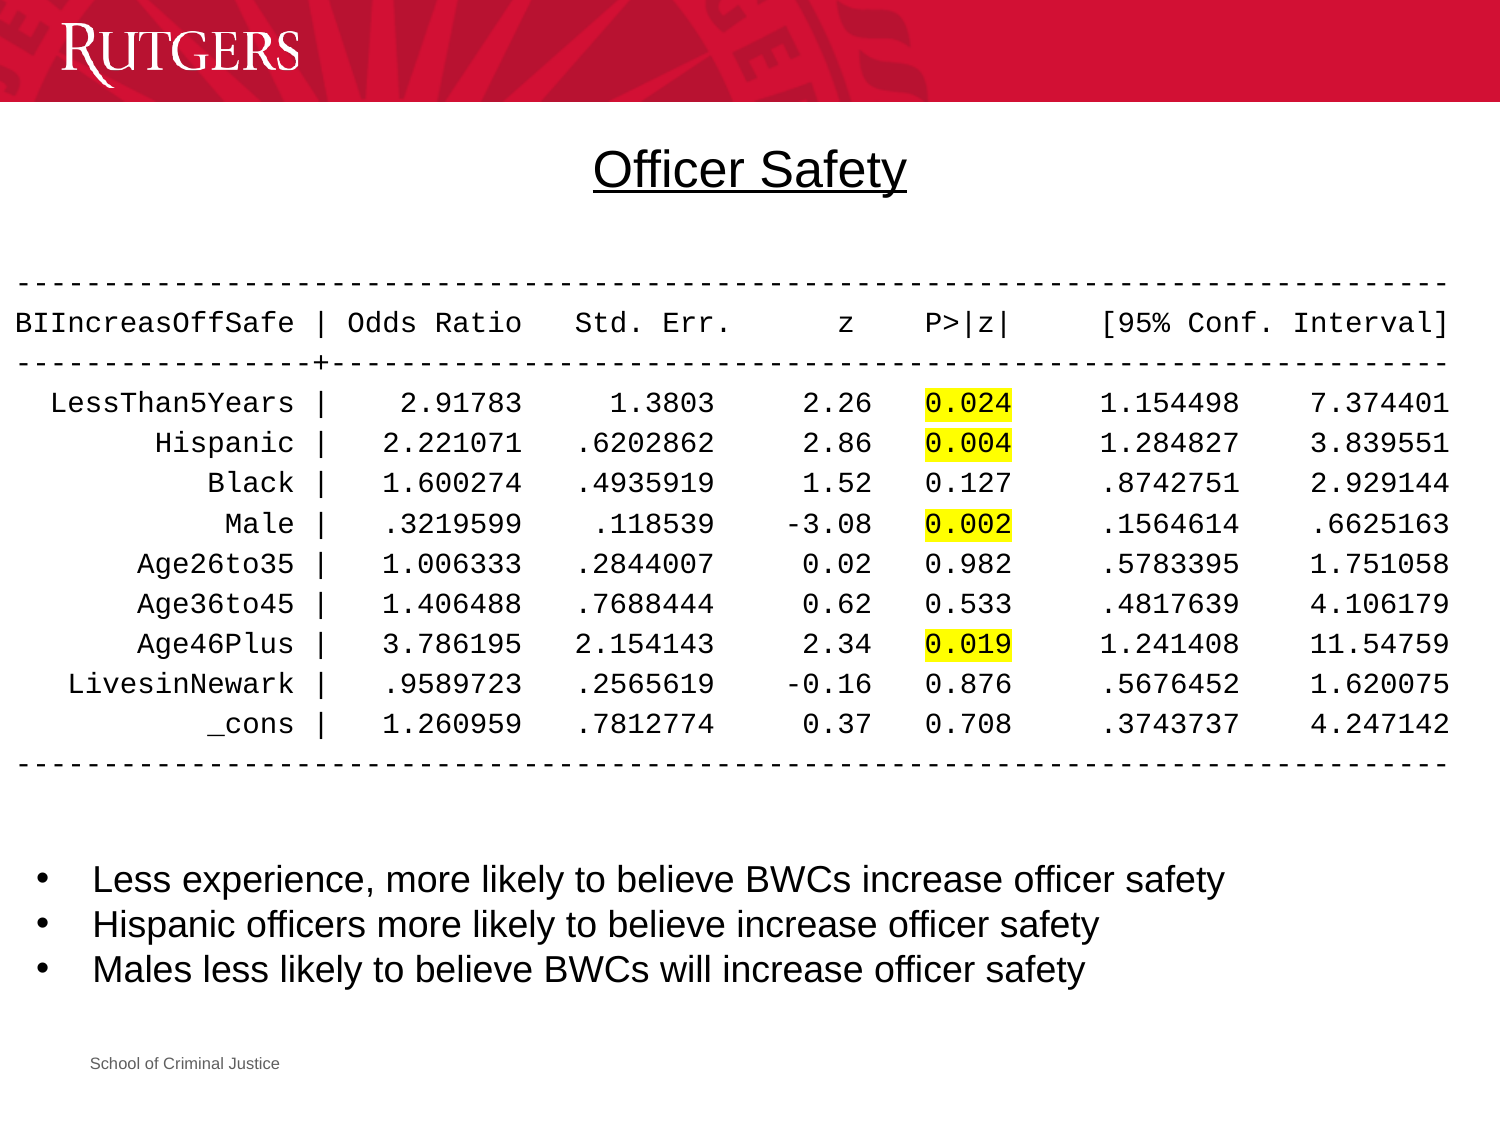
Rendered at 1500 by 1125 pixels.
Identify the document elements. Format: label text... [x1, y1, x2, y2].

text_box Less experience, more likely to believe BWCs increase officer safety Hispanic officers more likely to believe increase officer safety Males less likely to believe BWCs will increase officer safety [21, 847, 1479, 998]
picture [0, 0, 1500, 102]
title Officer Safety [75, 99, 1425, 233]
text_box ---------------------------------------------------------------------------------- BIIncreasOffSafe | Odds Ratio Std. Err. z P>|z| [95% Conf. Interval] -----------------+---------------------------------------------------------------- LessThan5Years | 2.91783 1.3803 2.26 0.024 1.154498 7.374401 Hispanic | 2.221071 .6202862 2.86 0.004 1.284827 3.839551 Black | 1.600274 .4935919 1.52 0.127 .8742751 2.929144 Male | .3219599 .118539 -3.08 0.002 .1564614 .6625163 Age26to35 | 1.006333 .2844007 0.02 0.982 .5783395 1.751058 Age36to45 | 1.406488 .7688444 0.62 0.533 .4817639 4.106179 Age46Plus | 3.786195 2.154143 2.34 0.019 1.241408 11.54759 LivesinNewark | .9589723 .2565619 -0.16 0.876 .5676452 1.620075 _cons | 1.260959 .7812774 0.37 0.708 .3743737 4.247142 ---------------------------------------------------------------------------------- [0, 250, 1500, 788]
